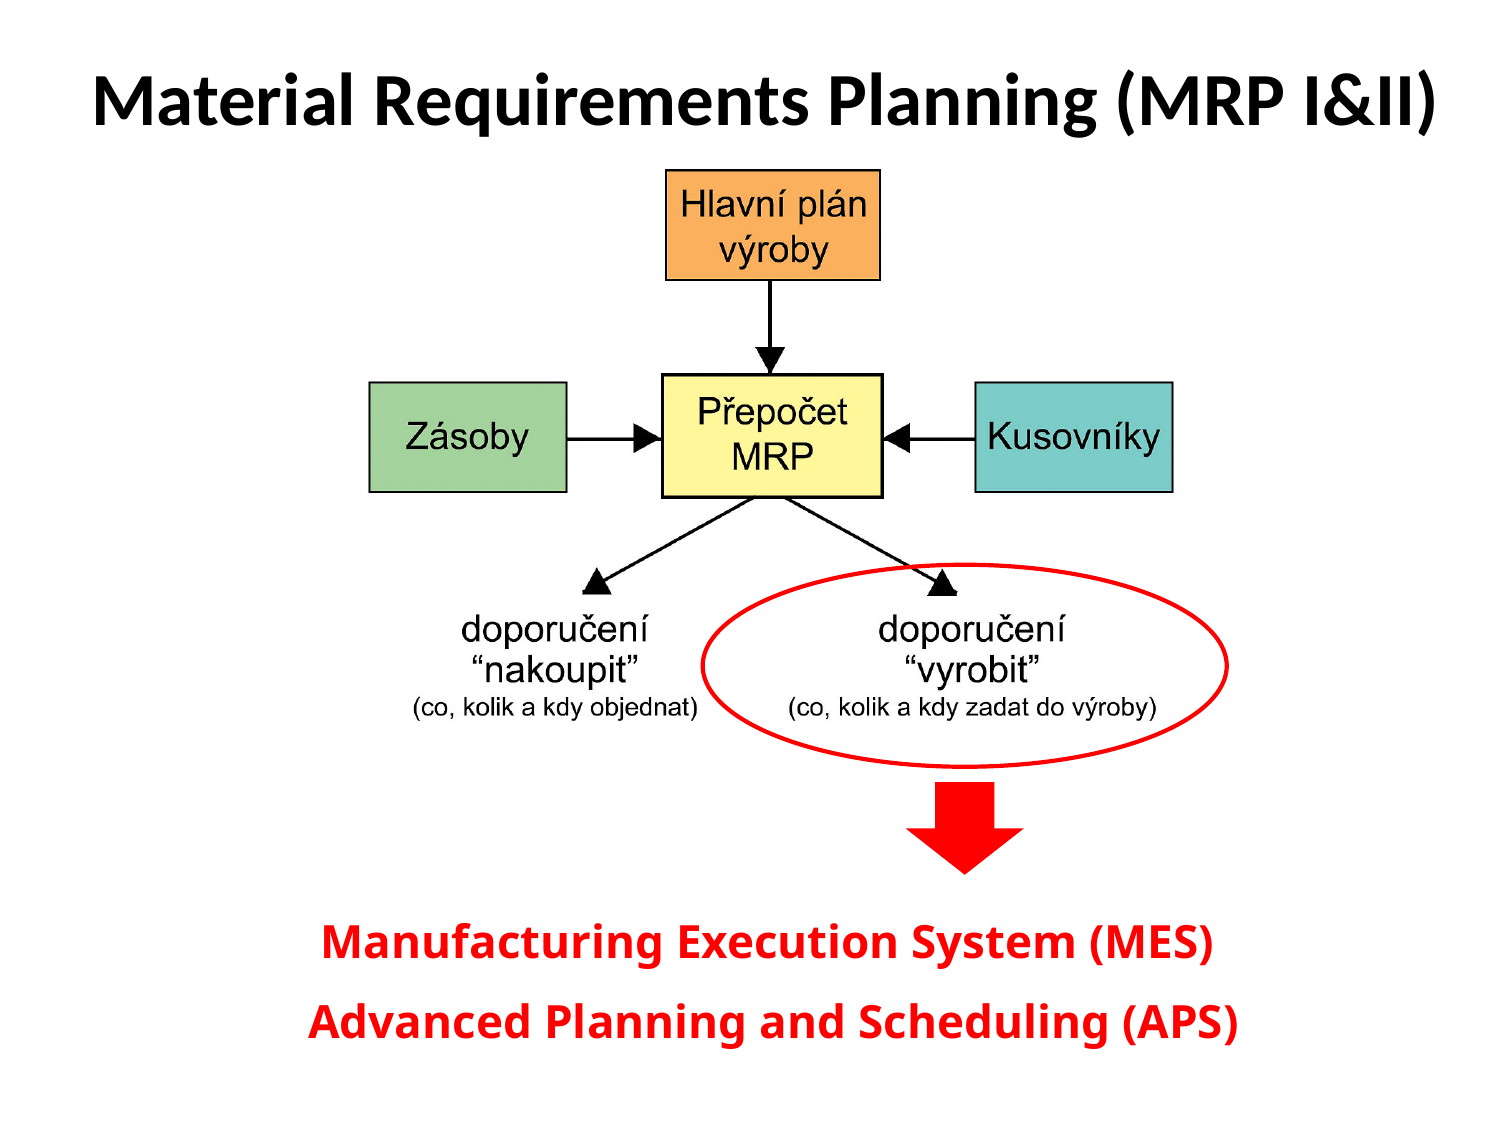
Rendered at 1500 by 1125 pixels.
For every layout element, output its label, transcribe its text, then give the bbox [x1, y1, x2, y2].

text_box Manufacturing Execution System (MES) Advanced Planning and Scheduling (APS) [223, 905, 1324, 1055]
text_box [1199, 617, 1229, 714]
picture [352, 148, 1195, 749]
text_box Material Requirements Planning (MRP I&II) [76, 42, 1471, 148]
text_box [841, 757, 1089, 769]
text_box [903, 780, 1026, 877]
